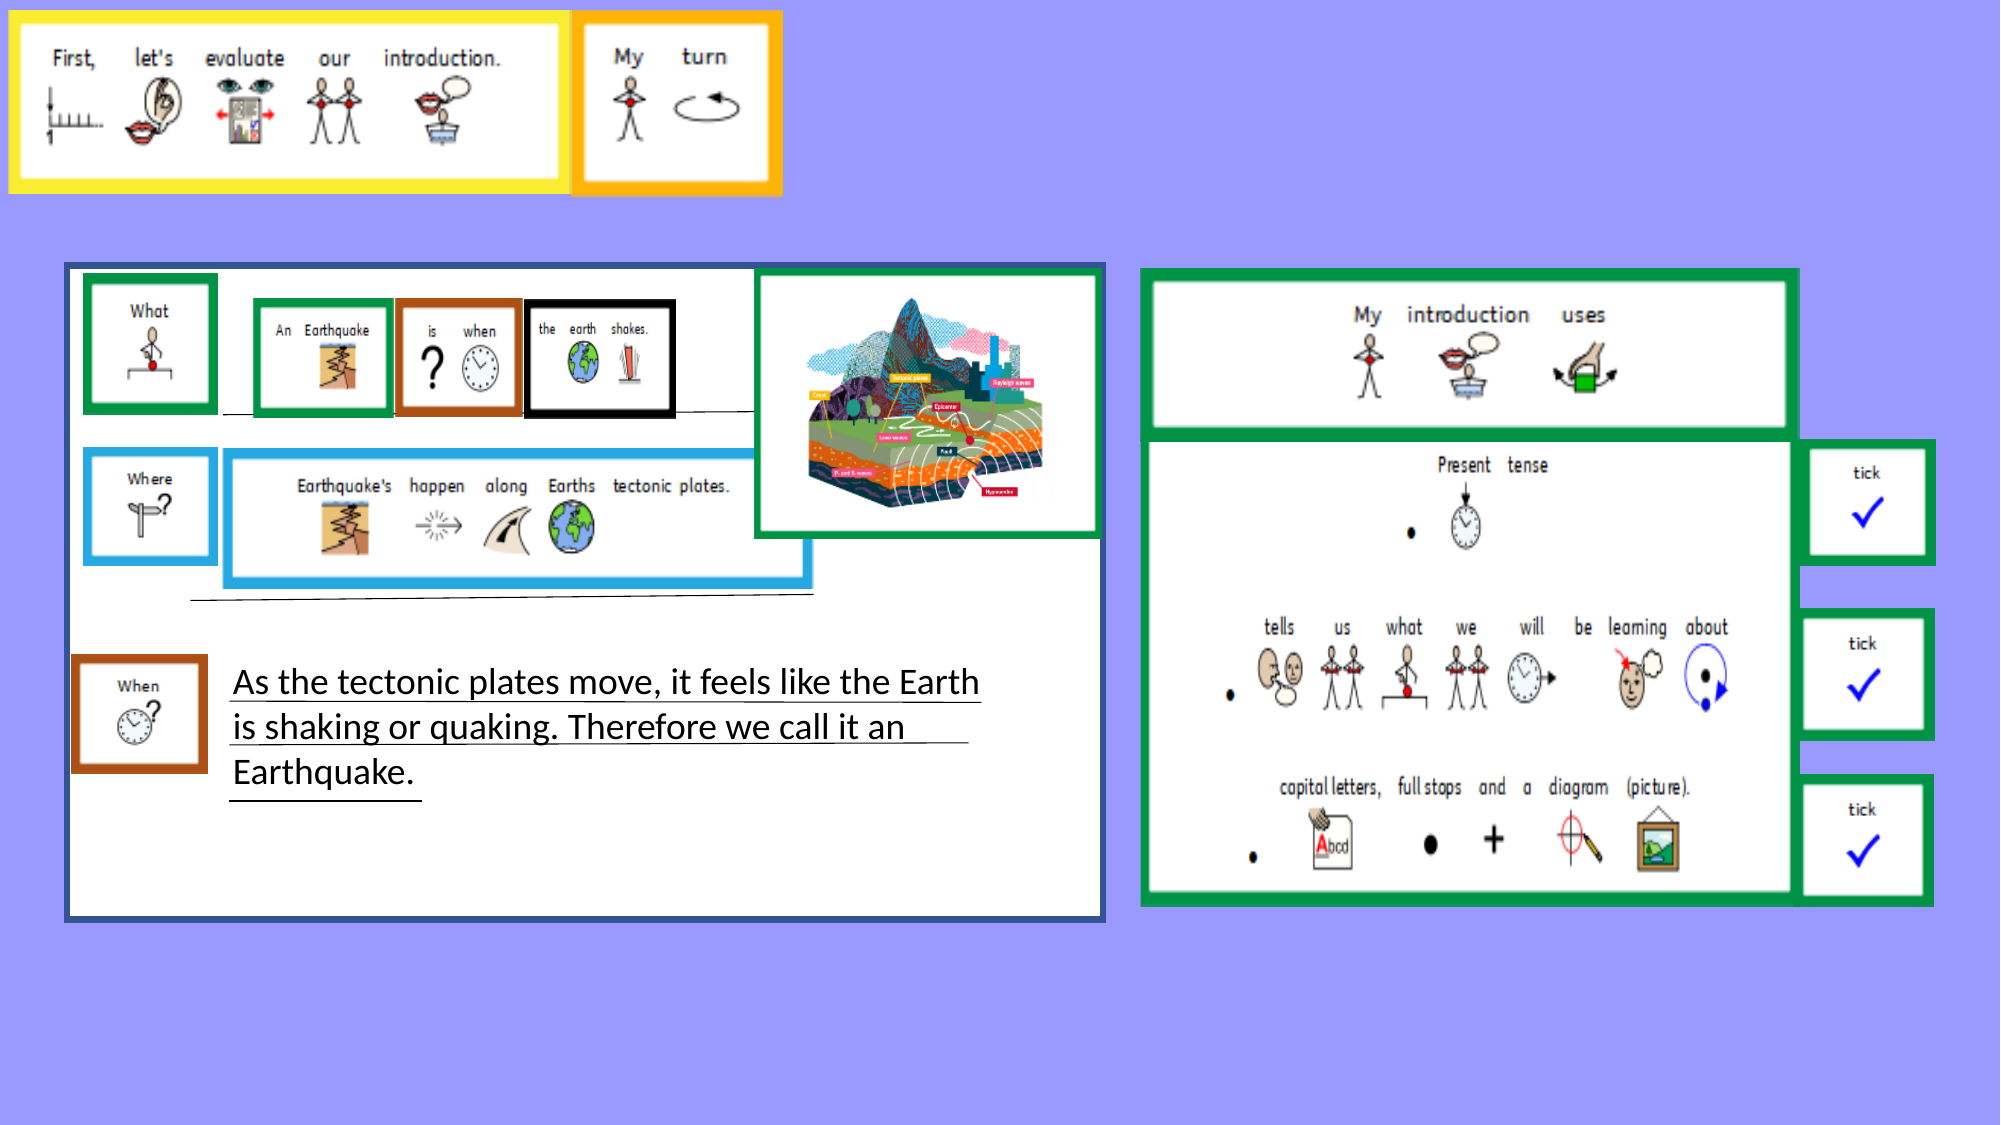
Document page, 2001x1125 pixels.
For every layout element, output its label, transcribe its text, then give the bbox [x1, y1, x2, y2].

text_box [676, 411, 754, 415]
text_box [190, 594, 814, 601]
picture [222, 268, 1102, 589]
picture [253, 298, 394, 418]
picture [83, 273, 218, 415]
picture [524, 299, 676, 419]
text_box [66, 265, 1104, 921]
picture [8, 10, 783, 197]
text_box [222, 411, 253, 415]
picture [71, 654, 208, 774]
picture [395, 298, 523, 418]
picture [83, 447, 218, 566]
text_box As the tectonic plates move, it feels like the Earth is shaking or quaking. Therefore we call it an Earthquake. [218, 649, 1024, 800]
picture [1140, 268, 1936, 907]
